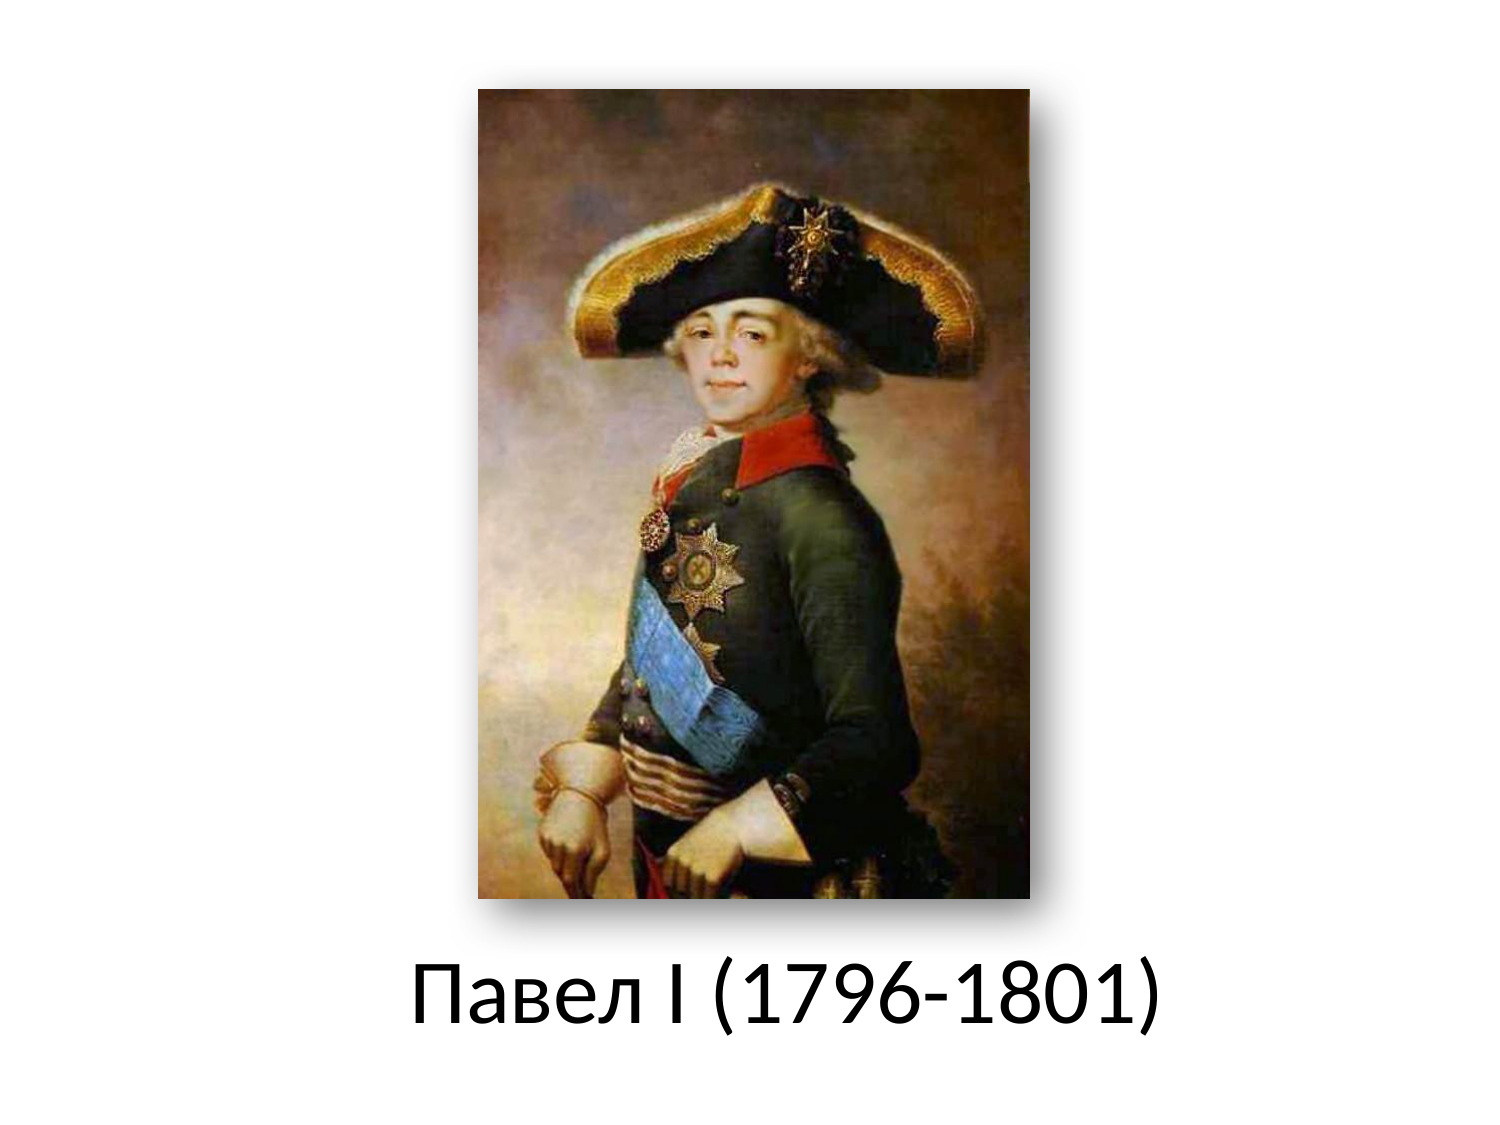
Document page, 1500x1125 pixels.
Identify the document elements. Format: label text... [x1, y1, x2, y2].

picture [478, 89, 1030, 899]
title Павел I (1796-1801) [112, 893, 1463, 1081]
